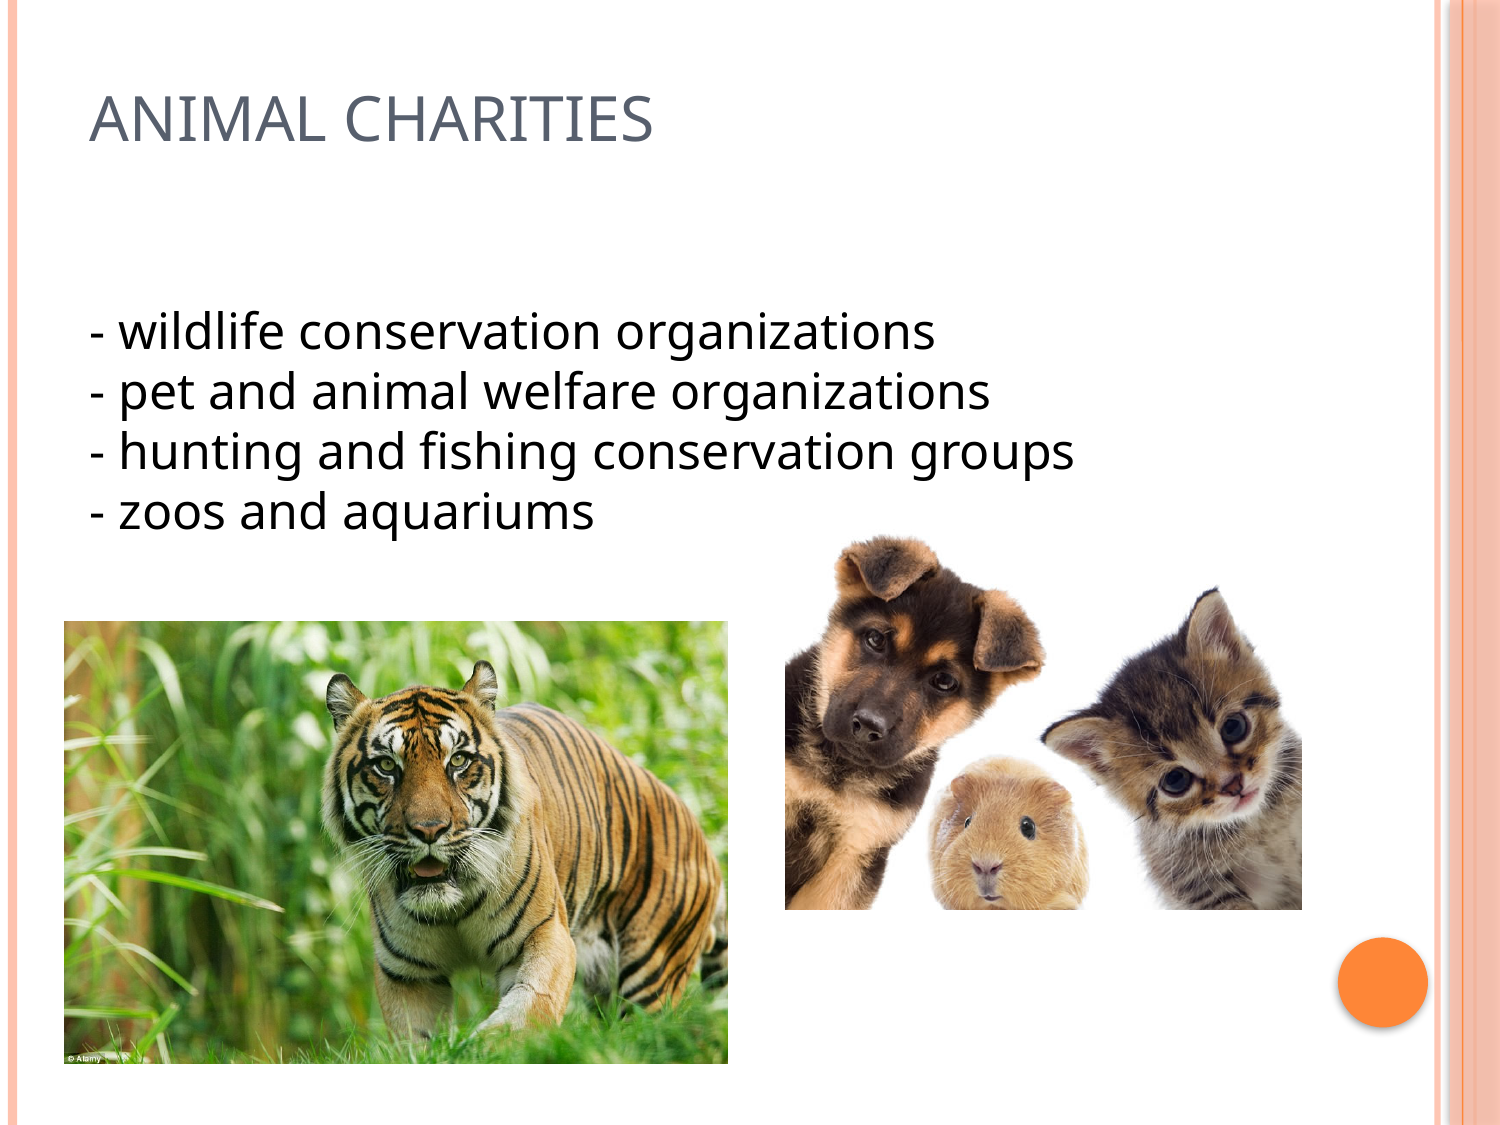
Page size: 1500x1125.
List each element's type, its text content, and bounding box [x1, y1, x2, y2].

list - wildlife conservation organizations - pet and animal welfare organizations - hunting and fishing conservation groups - zoos and aquariums [75, 231, 1300, 1062]
picture [784, 514, 1302, 910]
title Animal charities [75, 45, 1300, 161]
picture [64, 621, 729, 1064]
